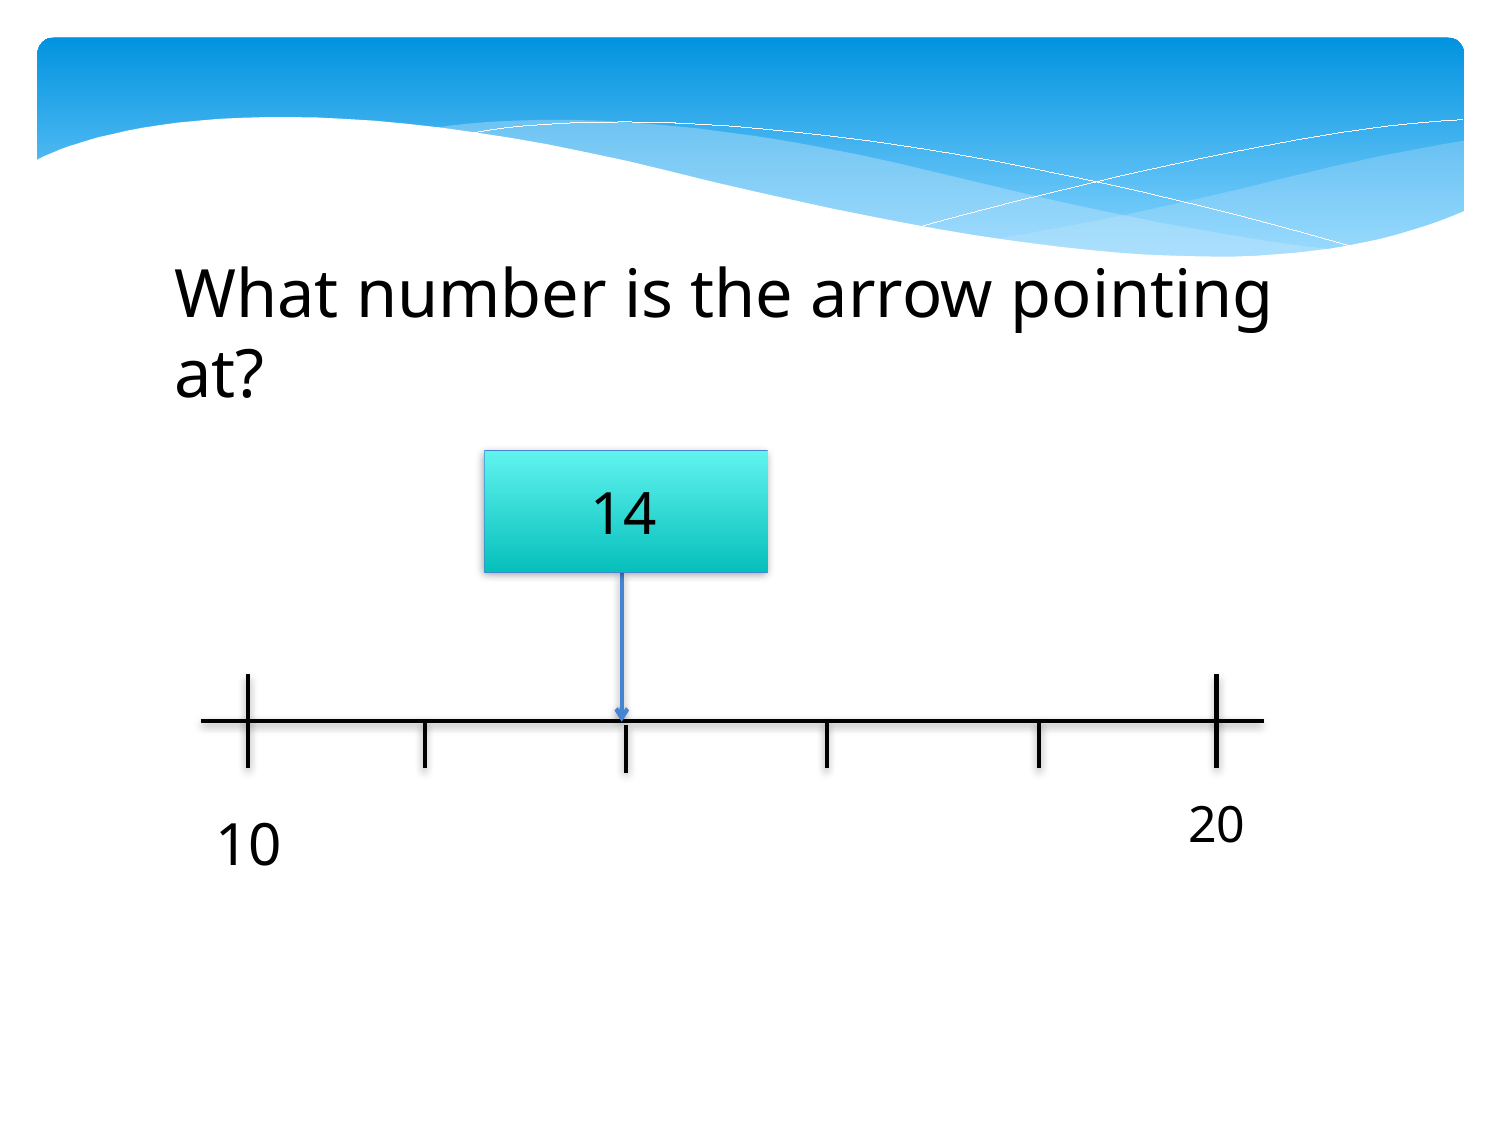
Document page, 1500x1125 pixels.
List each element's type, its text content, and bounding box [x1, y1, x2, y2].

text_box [200, 673, 1264, 774]
text_box 10 [159, 800, 337, 885]
text_box 20 [1173, 785, 1260, 860]
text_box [483, 449, 768, 723]
text_box What number is the arrow pointing at? [159, 243, 1306, 419]
